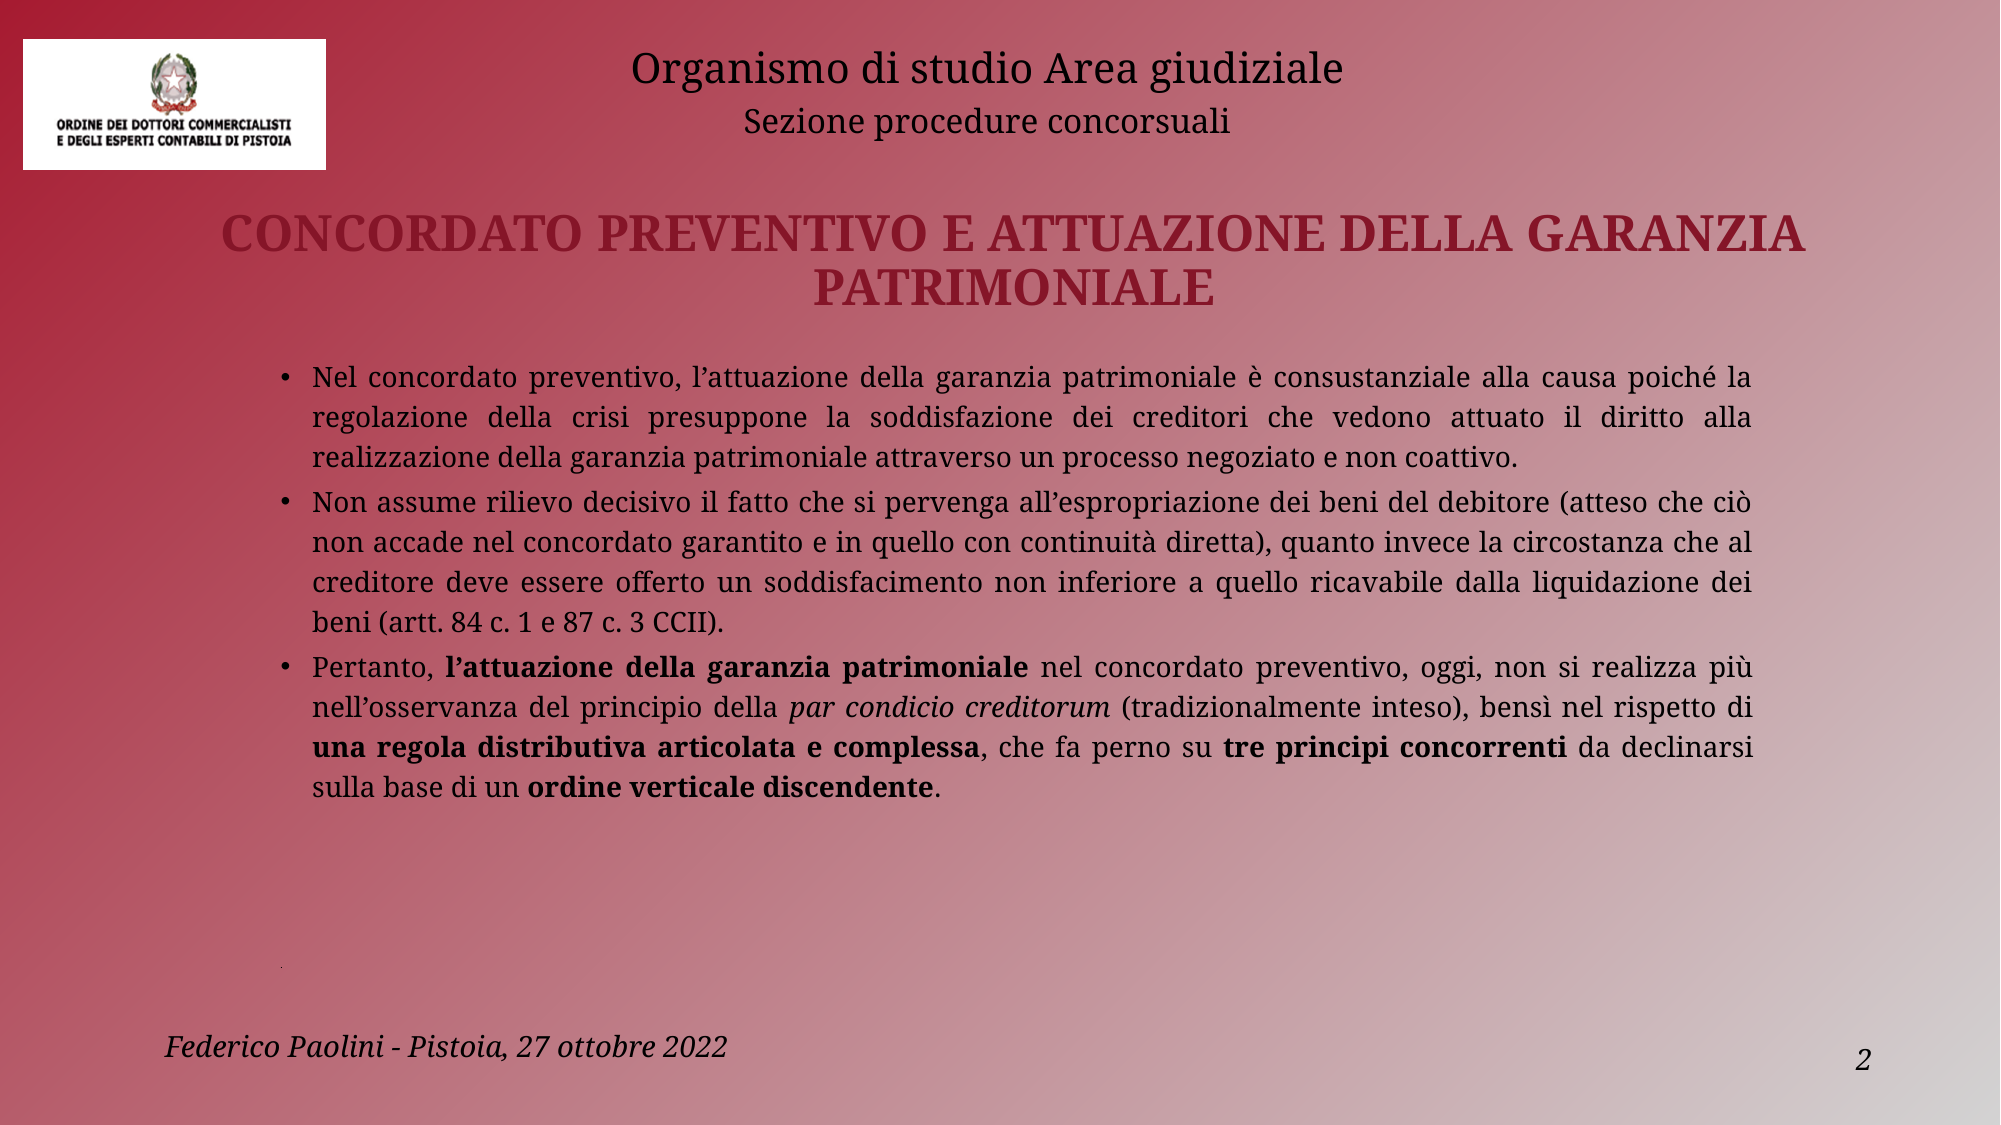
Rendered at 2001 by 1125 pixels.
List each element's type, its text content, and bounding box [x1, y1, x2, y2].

slide_number 2 [1790, 1050, 1888, 1072]
title concordato preventivo e attuazione della garanzia patrimoniale [198, 209, 1830, 316]
text_box Organismo di studio Area giudiziale Sezione procedure concorsuali [342, 34, 1644, 148]
footer Federico Paolini - Pistoia, 27 ottobre 2022 [149, 1020, 969, 1072]
picture [23, 38, 327, 171]
list Nel concordato preventivo, l’attuazione della garanzia patrimoniale è consustanziale alla causa poiché la regolazione della crisi presuppone la soddisfazione dei creditori che vedono attuato il diritto alla realizzazione della garanzia patrimoniale attraverso un processo negoziato e non coattivo. Non assume rilievo decisivo il fatto che si pervenga all’espropriazione dei beni del debitore (atteso che ciò non accade nel concordato garantito e in quello con continuità diretta), quanto invece la circostanza che al creditore deve essere offerto un soddisfacimento non inferiore a quello ricavabile dalla liquidazione dei beni (artt. 84 c. 1 e 87 c. 3 CCII). Pertanto, l’attuazione della garanzia patrimoniale nel concordato preventivo, oggi, non si realizza più nell’osservanza del principio della par condicio creditorum (tradizionalmente inteso), bensì nel rispetto di una regola distributiva articolata e complessa, che fa perno su tre principi concorrenti da declinarsi sulla base di un ordine verticale discendente. [265, 345, 1769, 995]
